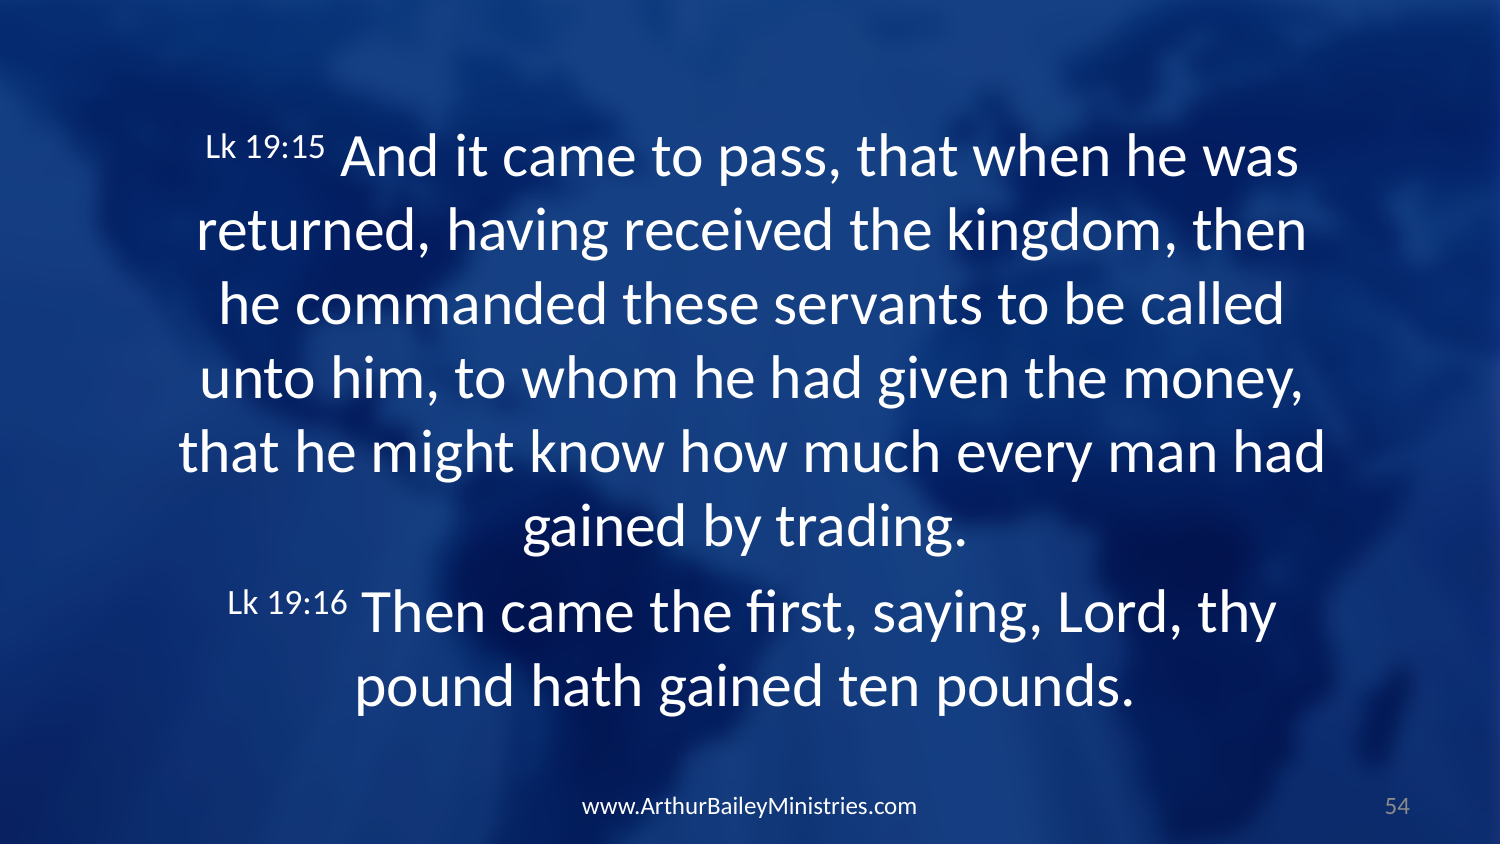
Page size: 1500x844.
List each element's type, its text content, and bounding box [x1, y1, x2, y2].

footer www.ArthurBaileyMinistries.com [512, 782, 988, 827]
list Lk 19:15 And it came to pass, that when he was returned, having received the kingdom, then he commanded these servants to be called unto him, to whom he had given the money, that he might know how much every man had gained by trading. Lk 19:16 Then came the first, saying, Lord, thy pound hath gained ten pounds. [151, 107, 1355, 741]
picture [0, 0, 1500, 844]
slide_number 54 [1074, 782, 1425, 827]
